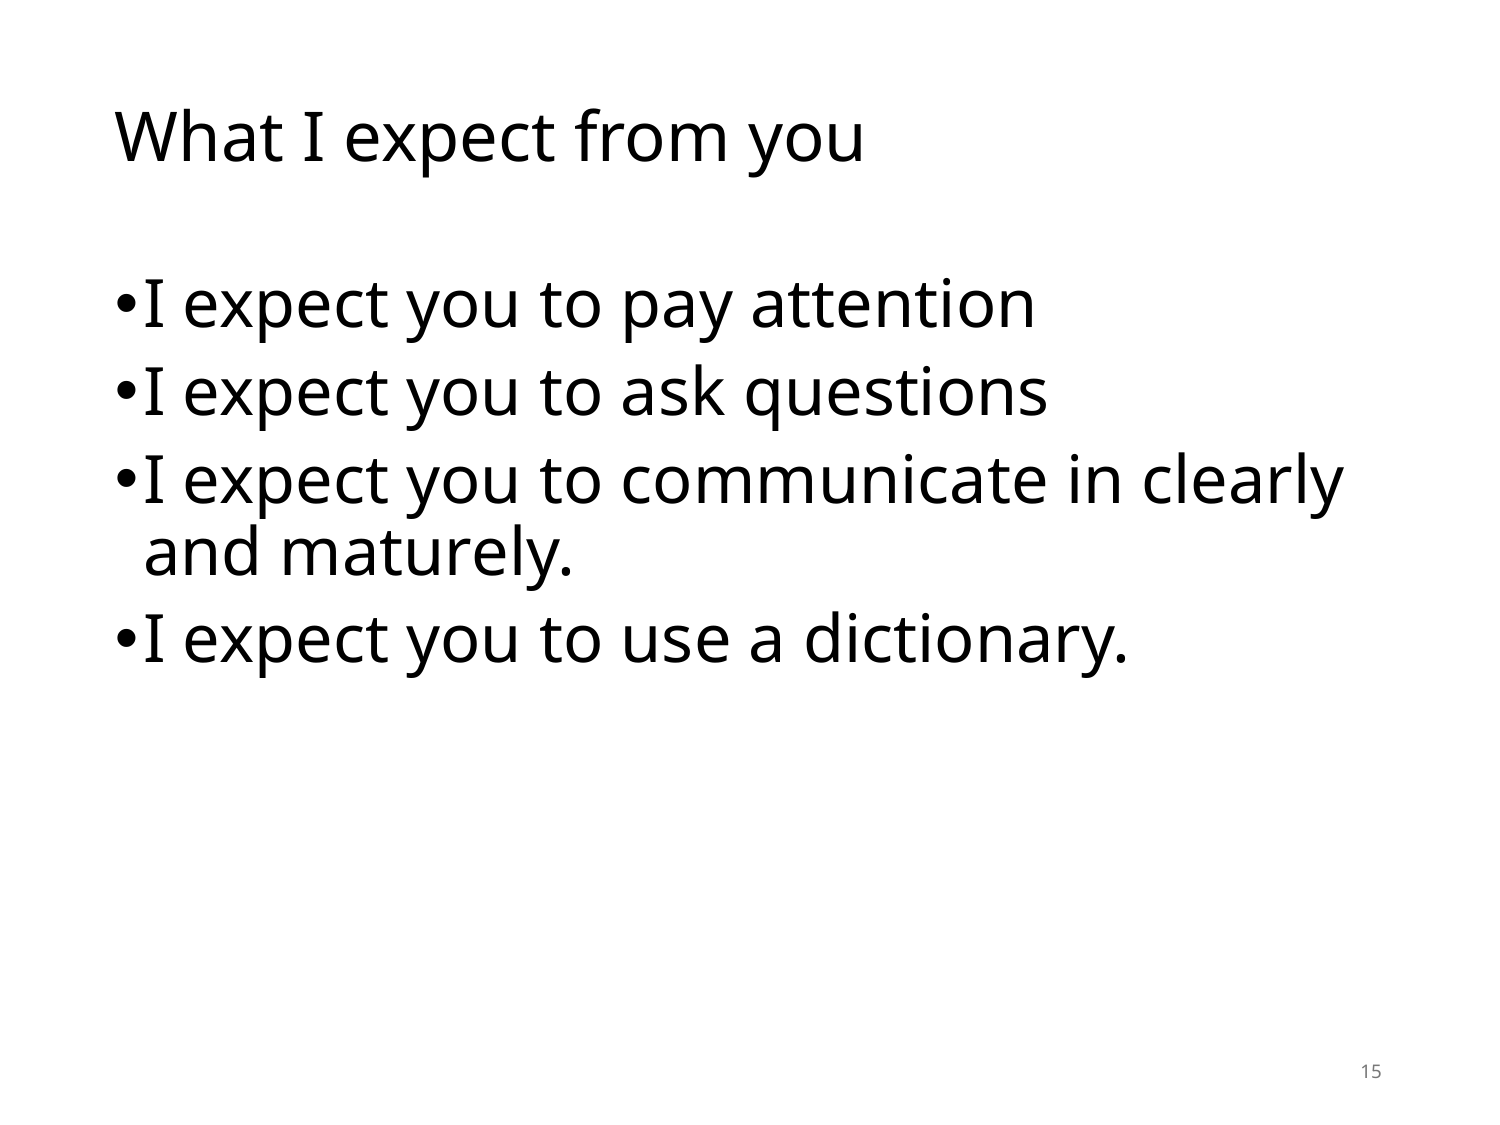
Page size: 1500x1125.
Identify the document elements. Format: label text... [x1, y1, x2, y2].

slide_number 15 [1059, 1042, 1397, 1103]
title What I expect from you [99, 45, 1400, 233]
list I expect you to pay attention I expect you to ask questions I expect you to communicate in clearly and maturely. I expect you to use a dictionary. [99, 262, 1400, 938]
